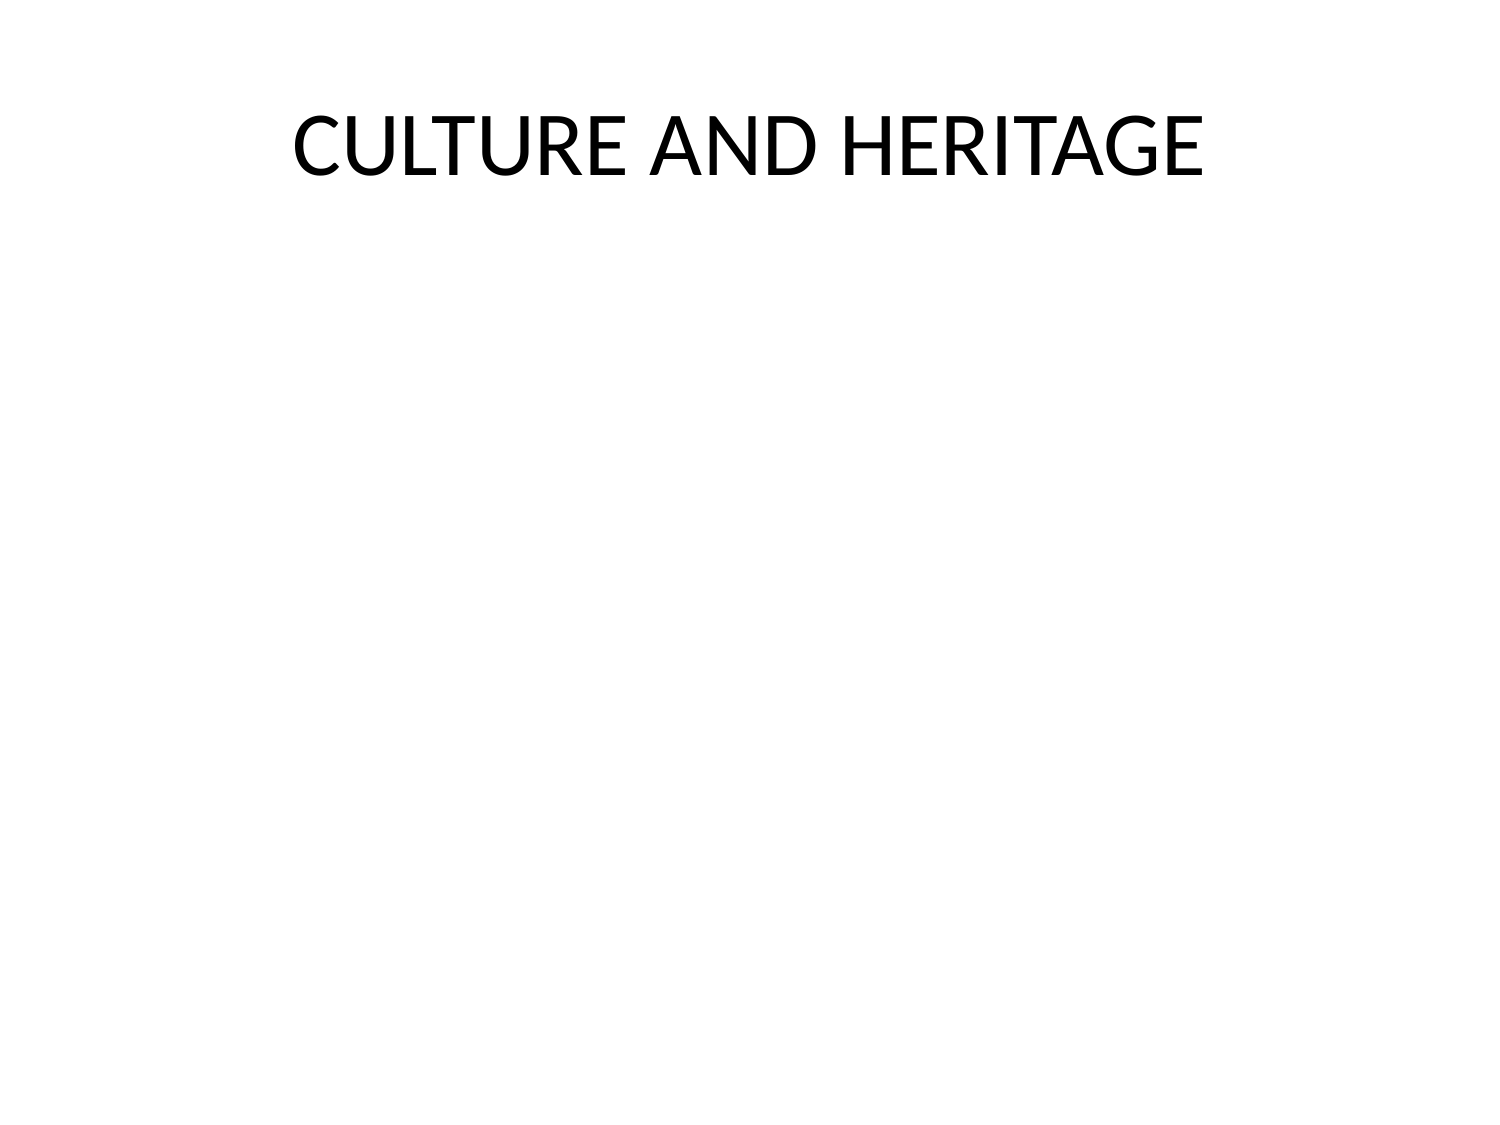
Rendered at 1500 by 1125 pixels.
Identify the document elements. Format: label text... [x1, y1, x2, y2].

title CULTURE AND HERITAGE [75, 45, 1425, 233]
